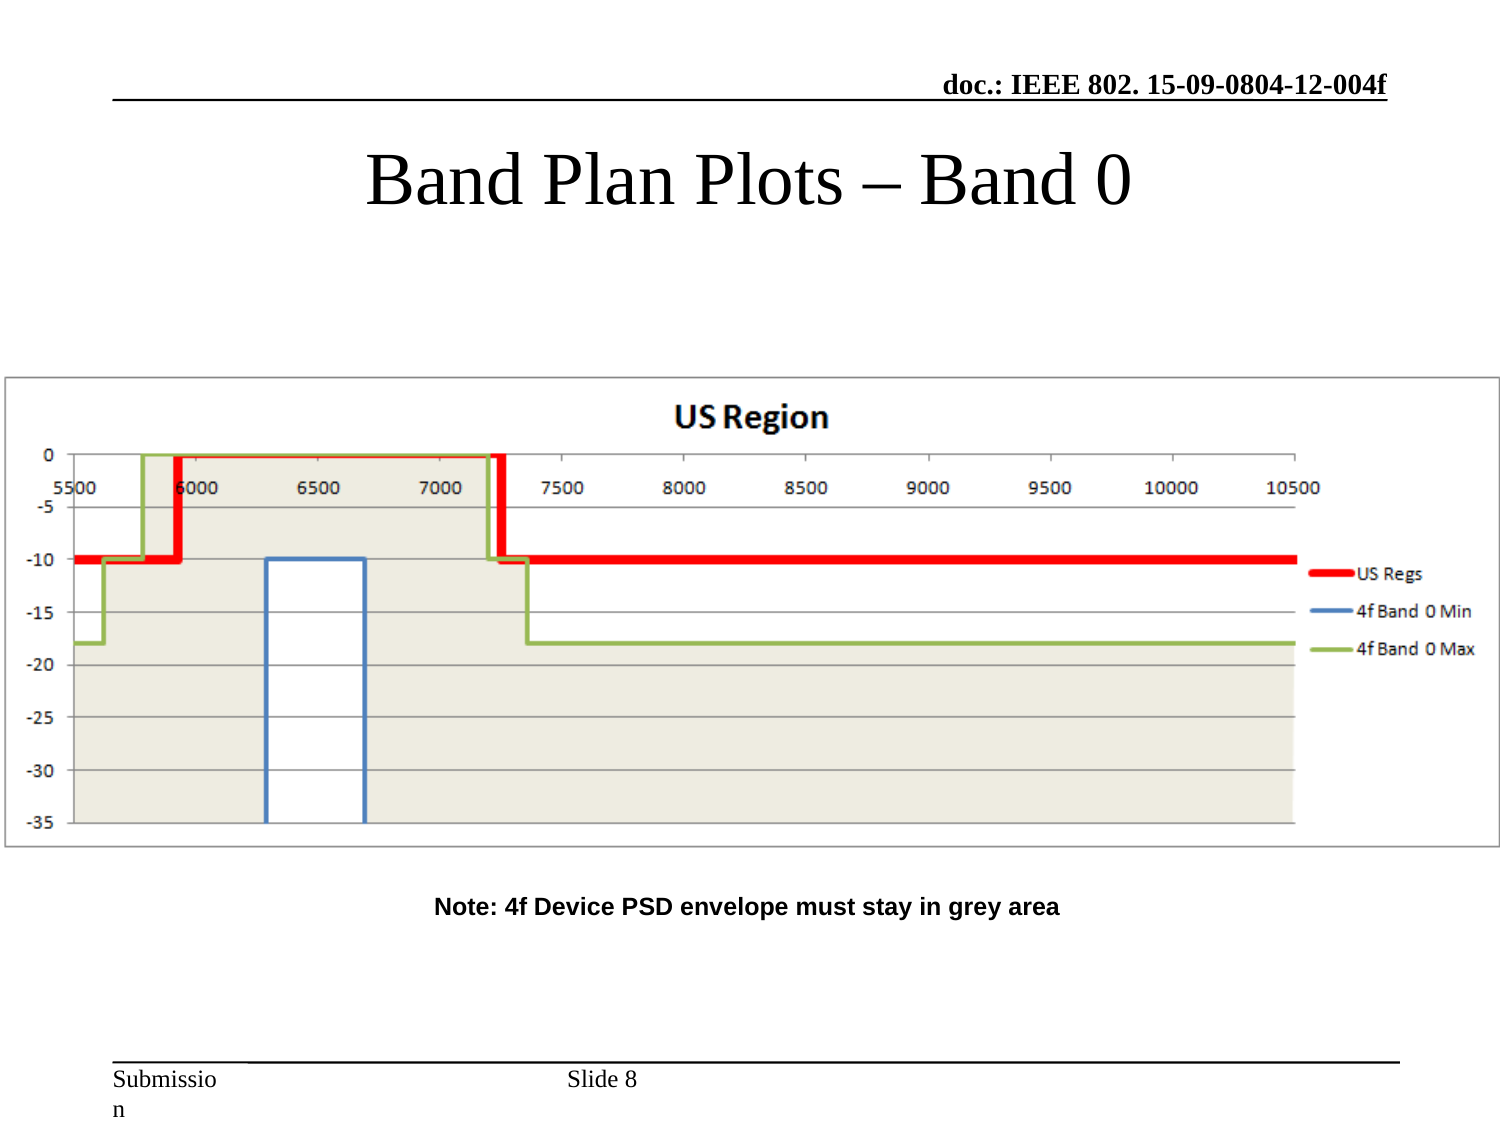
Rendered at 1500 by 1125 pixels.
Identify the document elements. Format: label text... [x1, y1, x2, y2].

title Band Plan Plots – Band 0 [112, 112, 1388, 238]
text_box Note: 4f Device PSD envelope must stay in grey area [419, 882, 1077, 928]
picture [1, 373, 1500, 852]
slide_number Slide 8 [558, 1061, 646, 1093]
